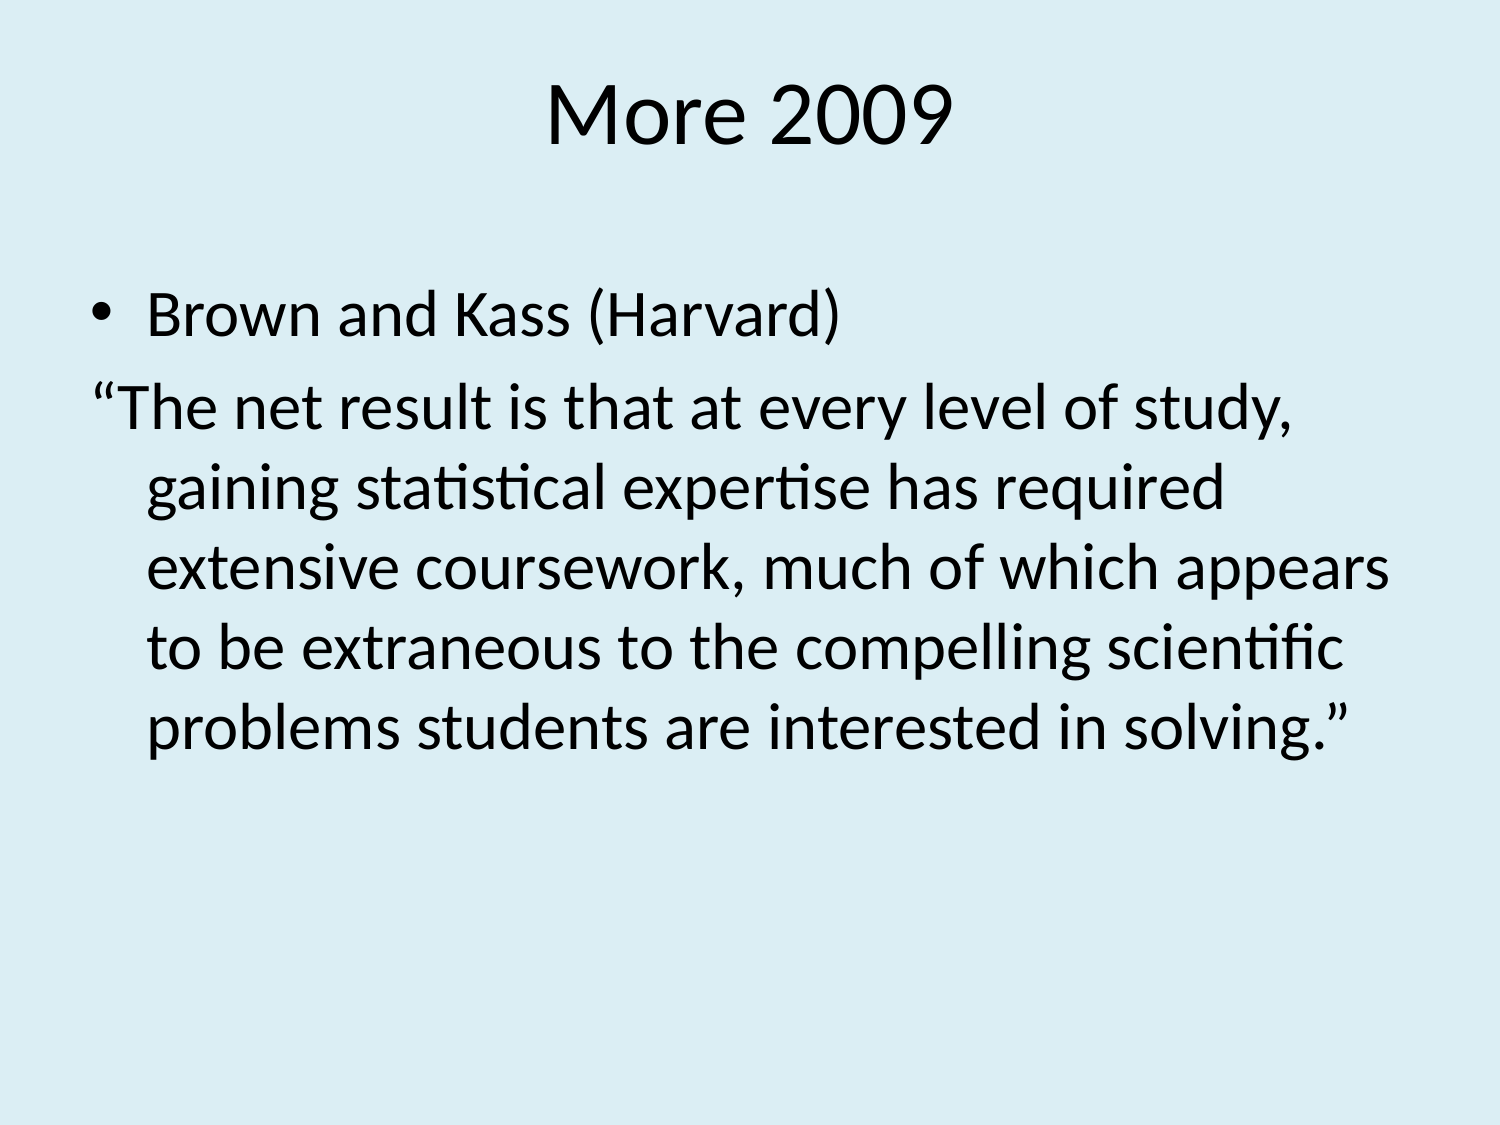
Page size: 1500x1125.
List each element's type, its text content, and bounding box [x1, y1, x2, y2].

title More 2009 [75, 45, 1425, 233]
list Brown and Kass (Harvard) “The net result is that at every level of study, gaining statistical expertise has required extensive coursework, much of which appears to be extraneous to the compelling scientific problems students are interested in solving.” [75, 262, 1425, 1005]
